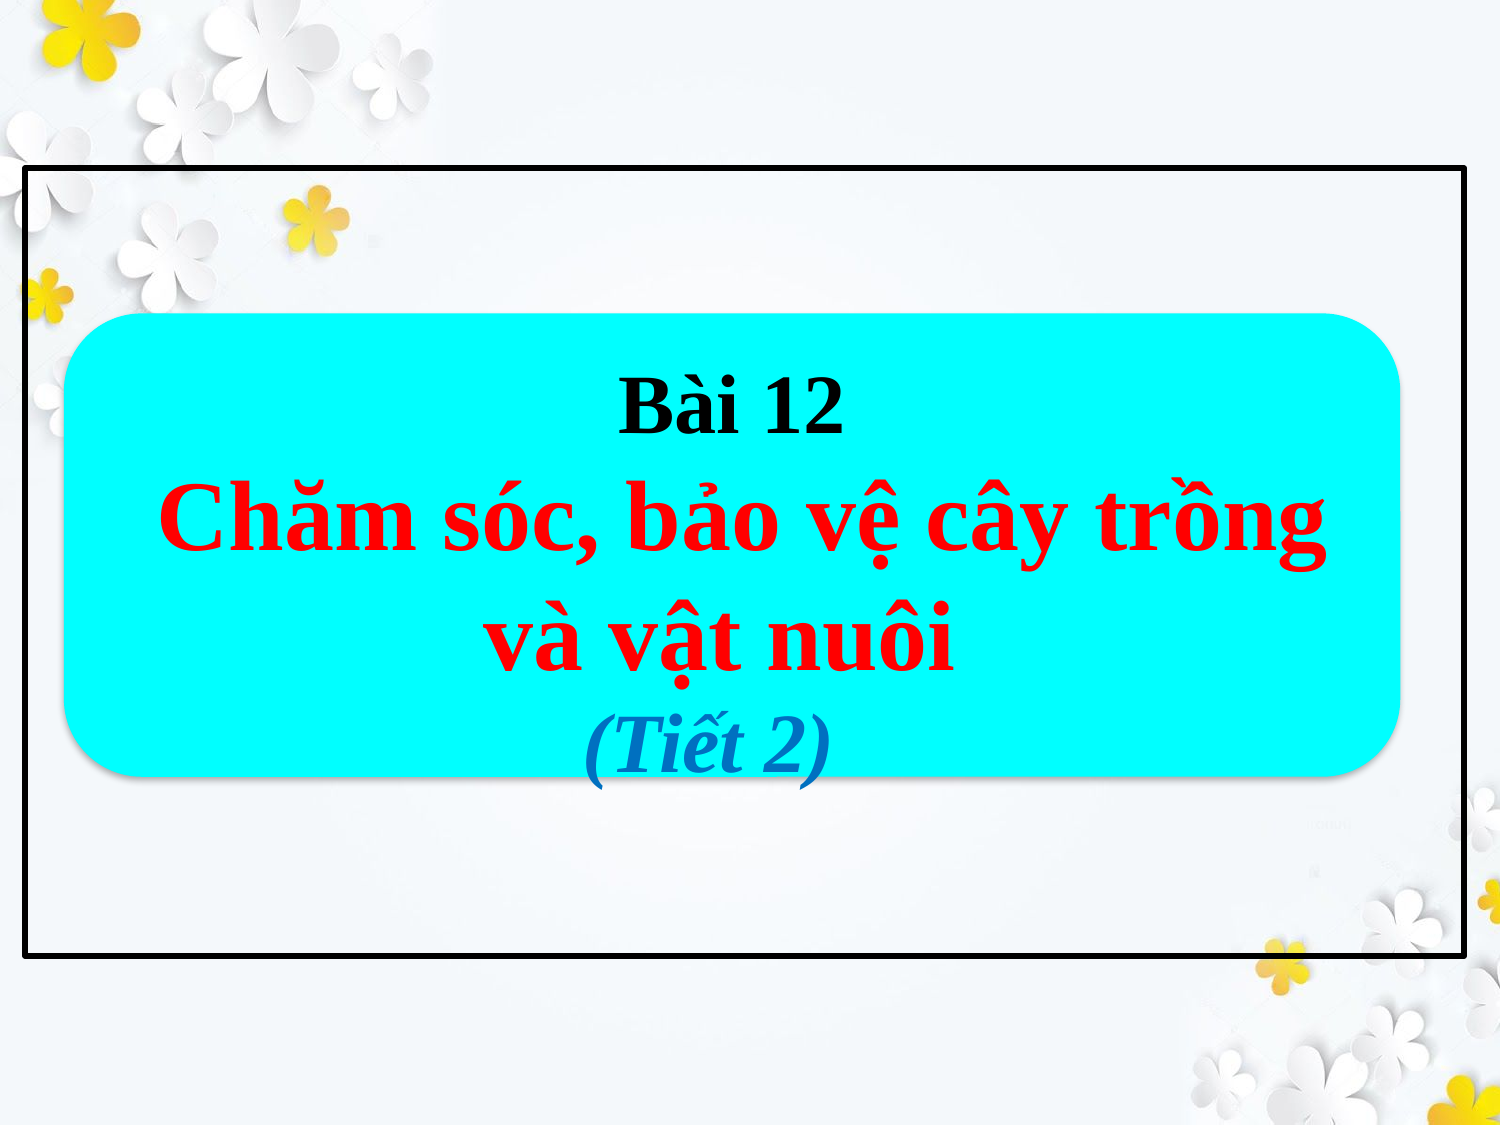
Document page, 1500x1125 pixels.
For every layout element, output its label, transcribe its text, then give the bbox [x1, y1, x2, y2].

picture [0, 0, 1500, 1125]
text_box (Tiết 2) [567, 680, 851, 797]
text_box [25, 168, 1465, 956]
